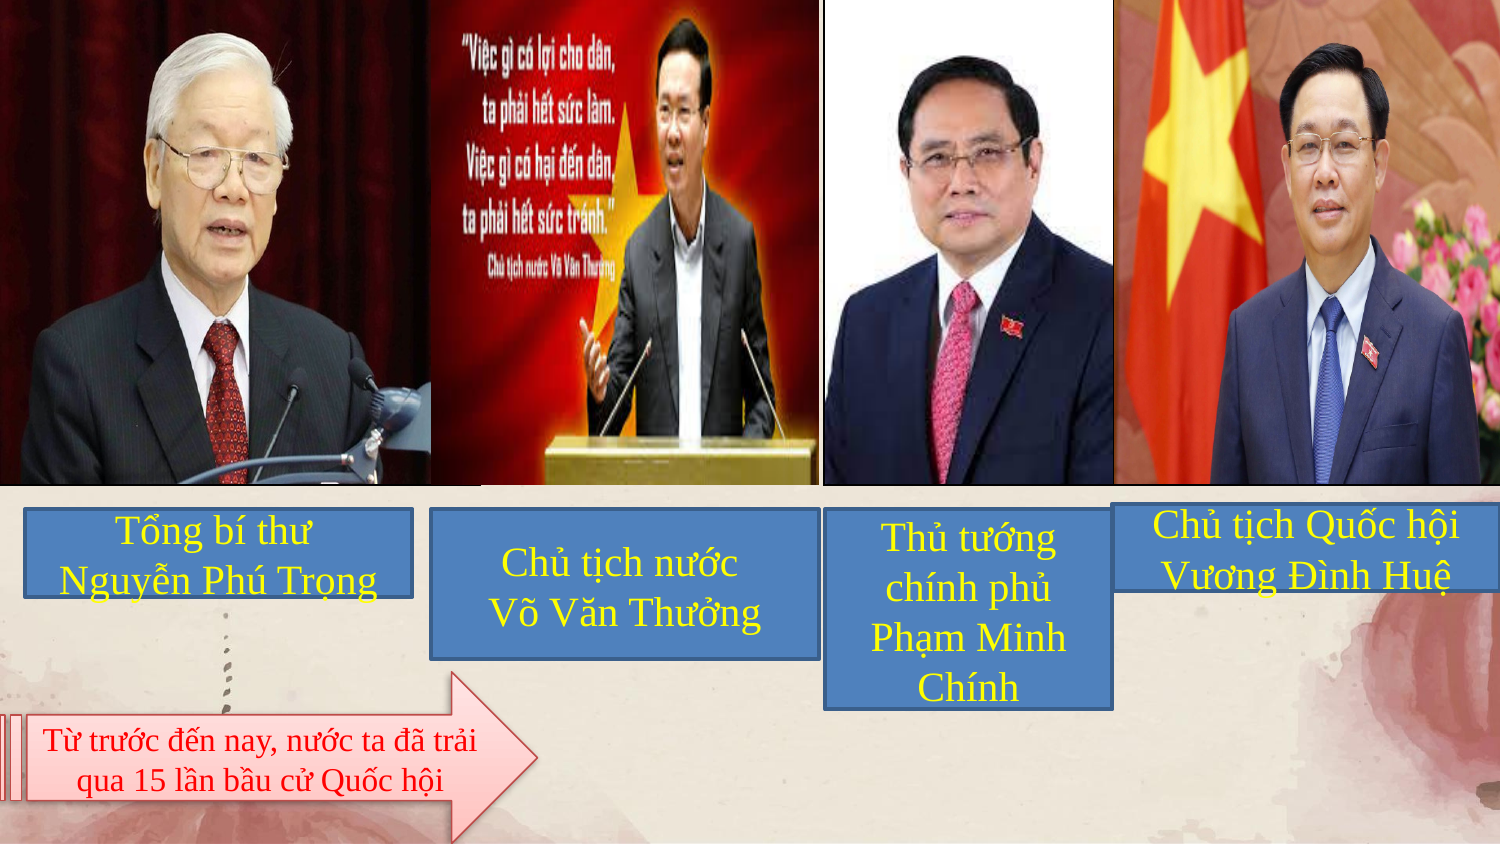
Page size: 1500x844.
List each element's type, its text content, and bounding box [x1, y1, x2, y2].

picture [0, 0, 1500, 844]
picture [824, 0, 1500, 485]
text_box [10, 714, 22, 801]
text_box Chủ tịch nước Võ Văn Thưởng [429, 507, 821, 661]
text_box Chủ tịch Quốc hội Vương Đình Huệ [1110, 502, 1500, 593]
text_box Từ trước đến nay, nước ta đã trải qua 15 lần bầu cử Quốc hội [25, 671, 539, 844]
text_box Tổng bí thư Nguyễn Phú Trọng [23, 507, 414, 599]
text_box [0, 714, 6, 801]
text_box Thủ tướng chính phủ Phạm Minh Chính [823, 507, 1114, 711]
